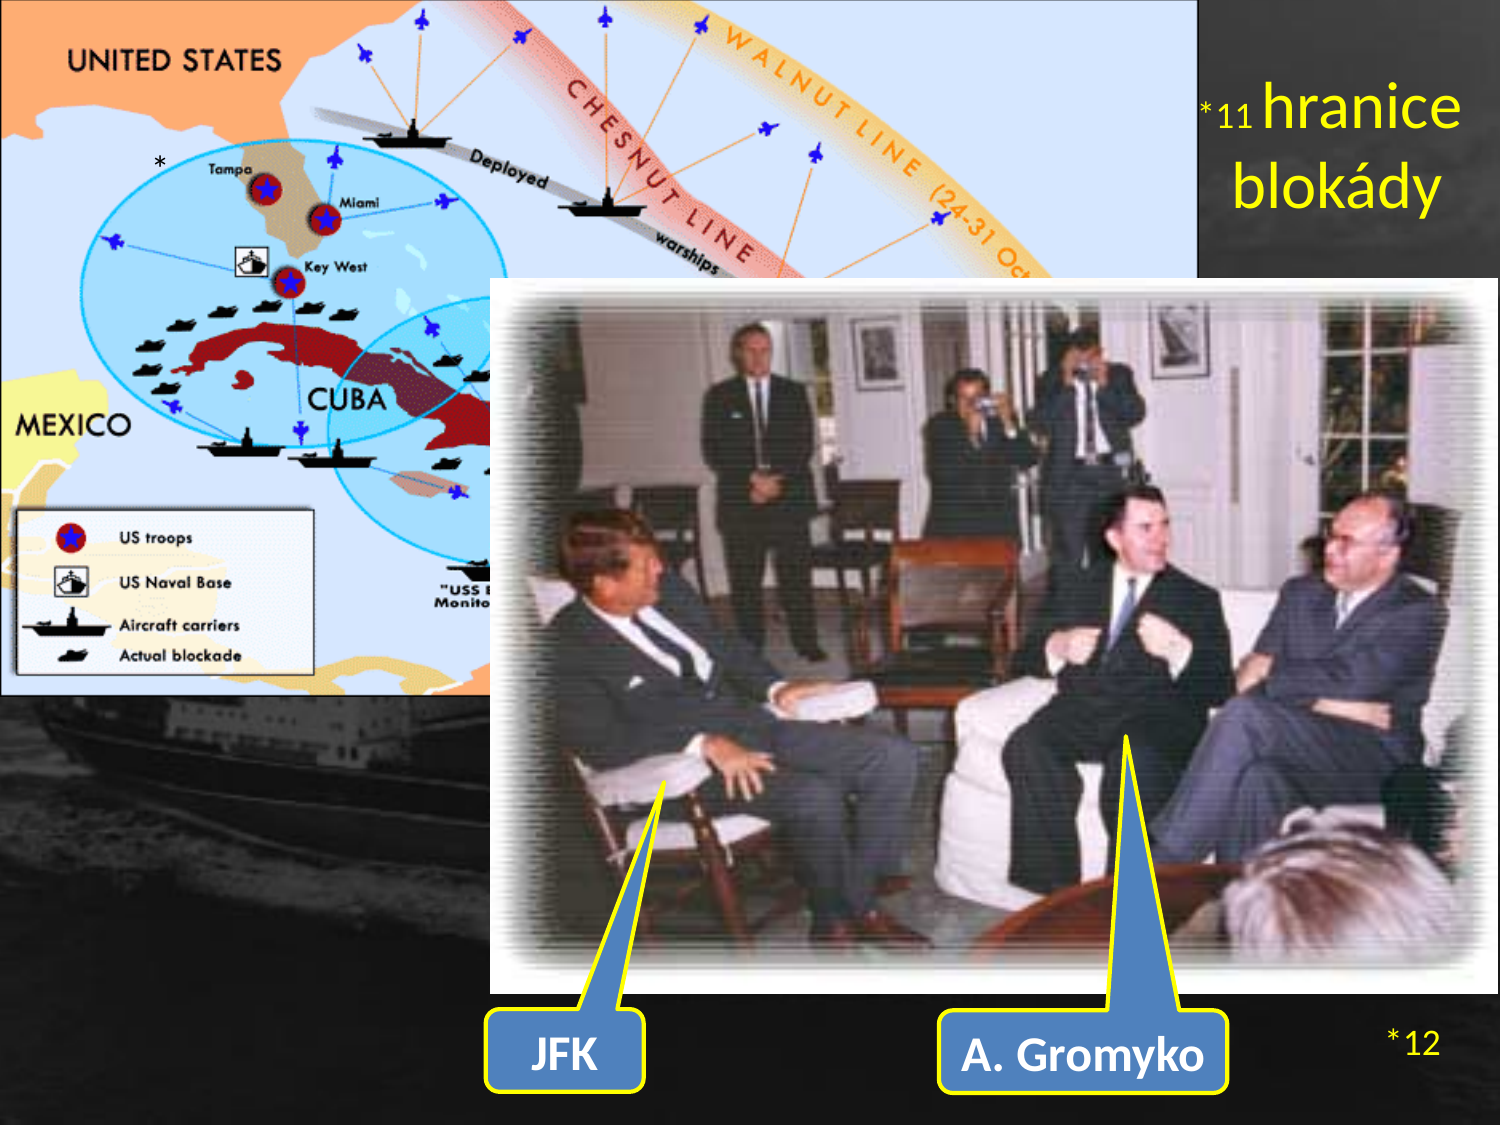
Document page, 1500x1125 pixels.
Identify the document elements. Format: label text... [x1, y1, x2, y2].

text_box A. Gromyko [936, 1001, 1230, 1096]
text_box *11 hranice blokády [1204, 54, 1493, 230]
text_box JFK [483, 1001, 646, 1094]
picture [0, 0, 1500, 1125]
text_box *12 [1369, 1010, 1456, 1071]
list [0, 0, 1200, 698]
